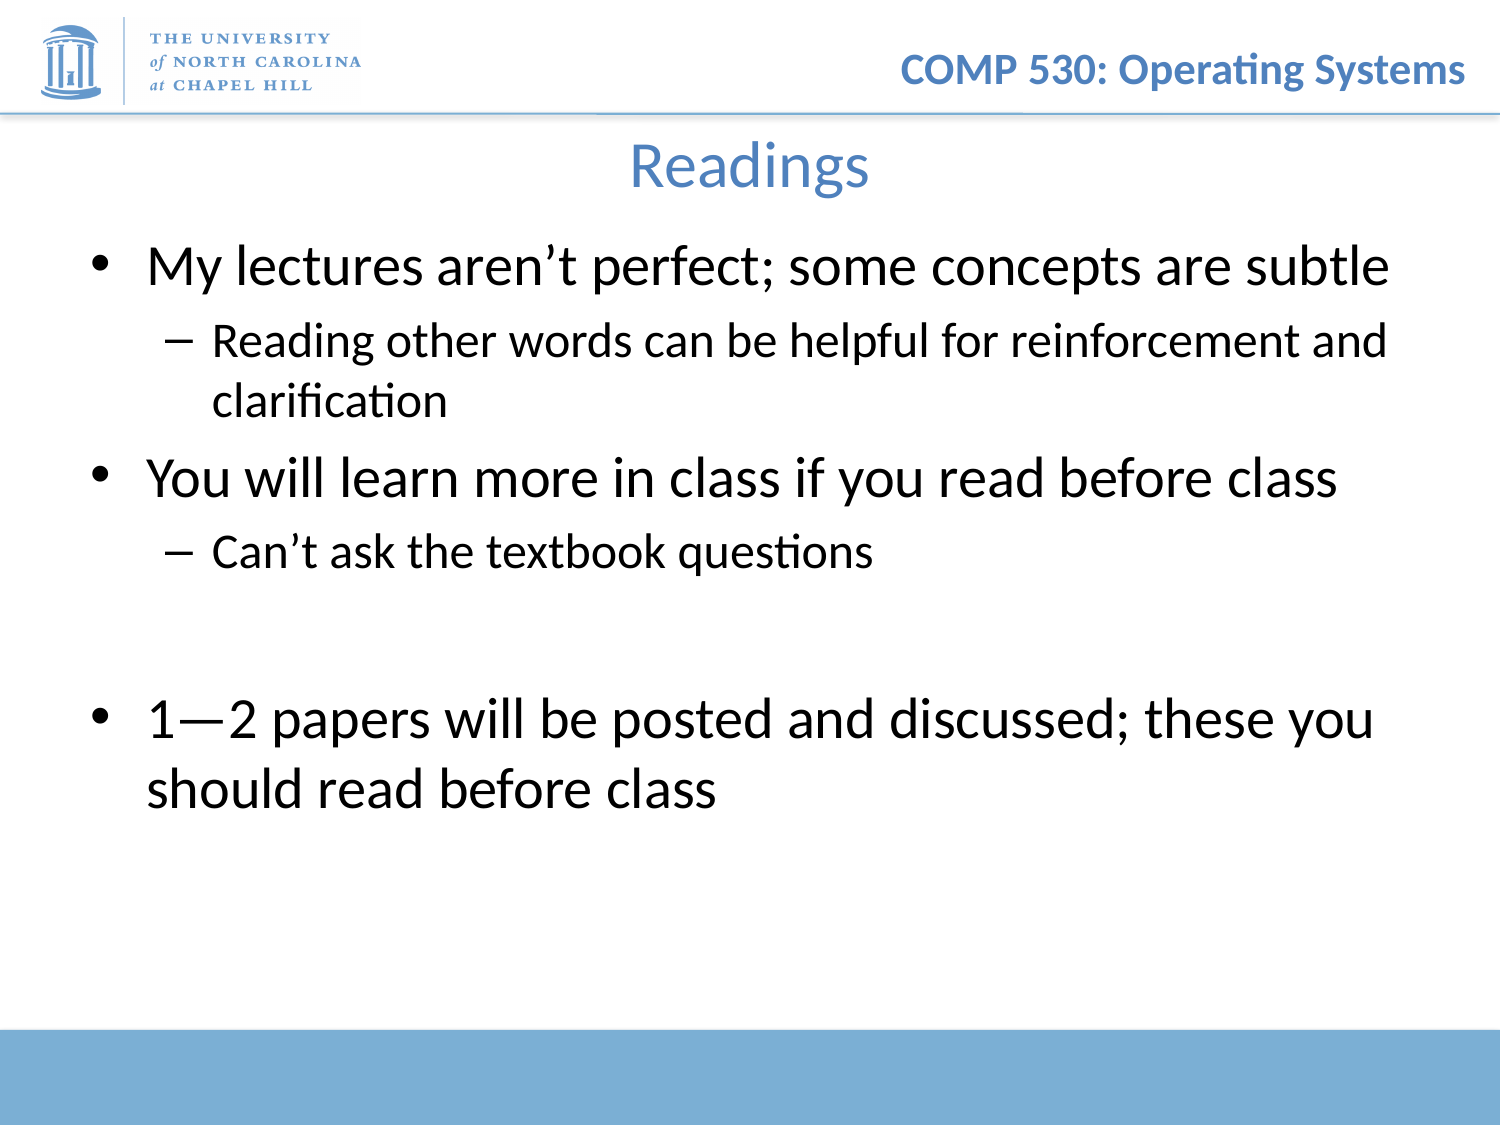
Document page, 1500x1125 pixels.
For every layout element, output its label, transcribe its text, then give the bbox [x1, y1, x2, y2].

title Readings [0, 113, 1500, 209]
picture [41, 17, 361, 105]
list My lectures aren’t perfect; some concepts are subtle Reading other words can be helpful for reinforcement and clarification You will learn more in class if you read before class Can’t ask the textbook questions 1—2 papers will be posted and discussed; these you should read before class [75, 219, 1425, 1024]
